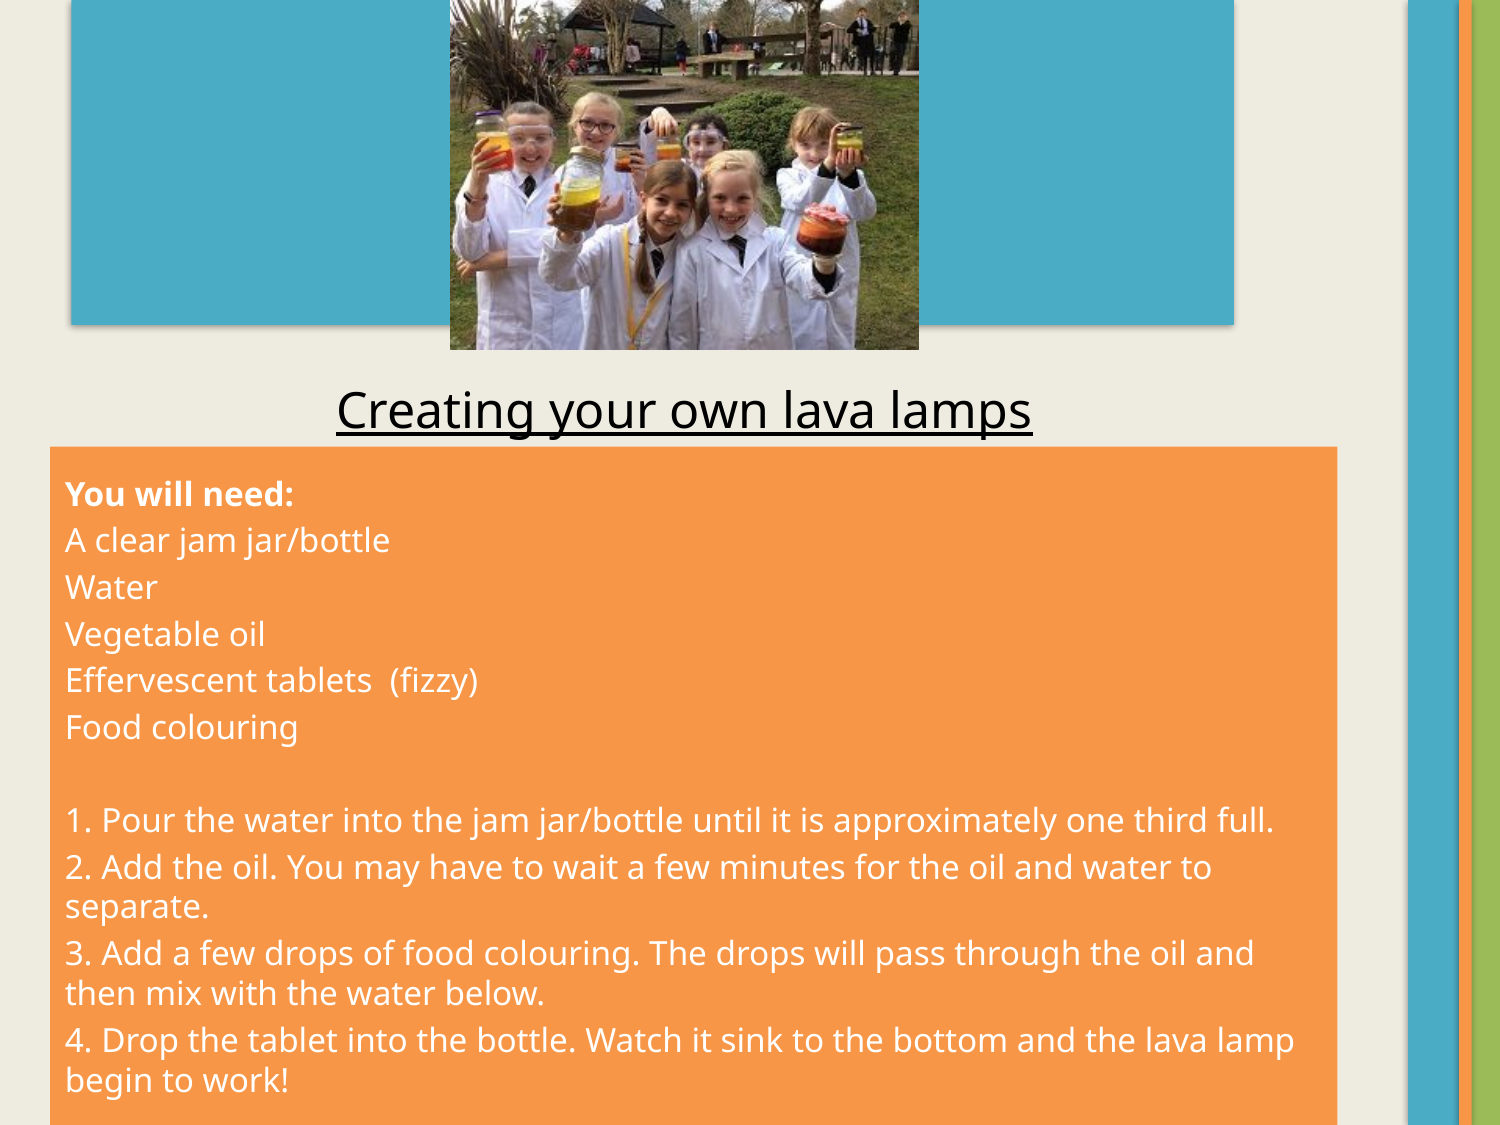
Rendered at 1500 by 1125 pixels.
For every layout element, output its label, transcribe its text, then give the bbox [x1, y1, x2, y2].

picture [449, 0, 919, 351]
list You will need: ​A clear jam jar/bottle ​Water Vegetable oil Effervescent tablets (fizzy) Food colouring 1. Pour the water into the jam jar/bottle until it is approximately one third full. 2. Add the oil. You may have to wait a few minutes for the oil and water to separate. 3. Add a few drops of food colouring. The drops will pass through the oil and then mix with the water below. 4. Drop the tablet into the bottle. Watch it sink to the bottom and the lava lamp begin to work! [50, 446, 1338, 1125]
text_box Creating your own lava lamps [321, 370, 1048, 446]
